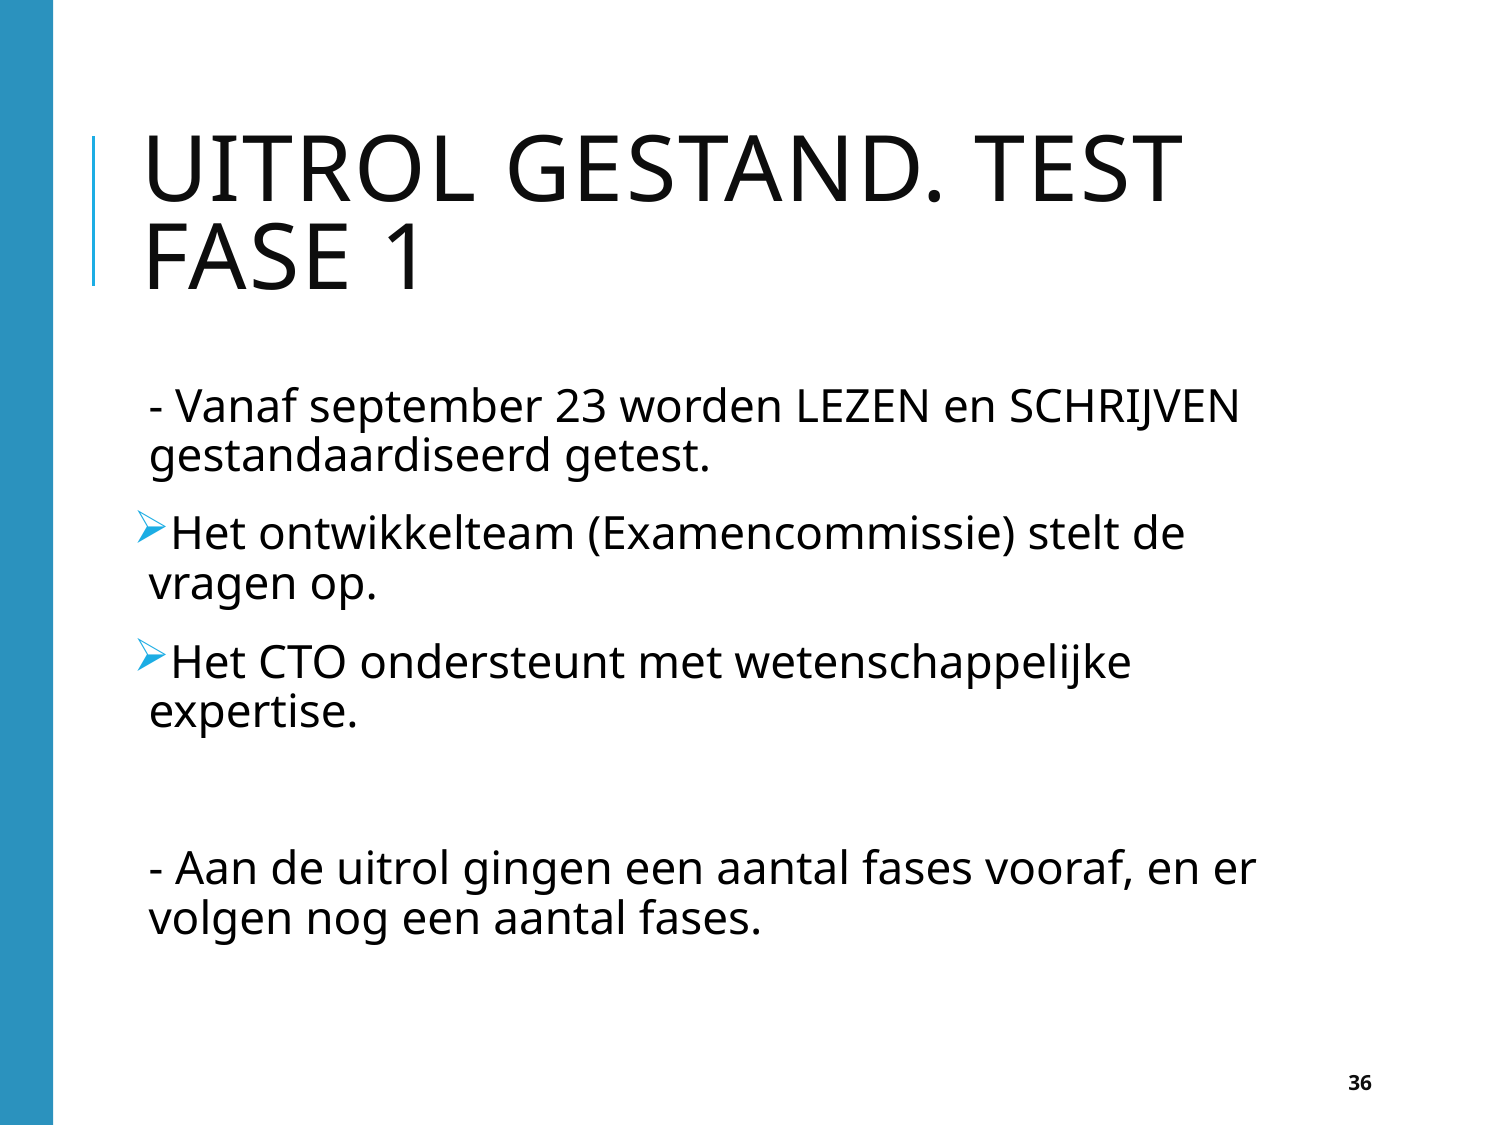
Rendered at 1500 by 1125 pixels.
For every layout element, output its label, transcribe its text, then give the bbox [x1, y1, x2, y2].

title Uitrol gestand. Test fase 1 [126, 96, 1322, 342]
slide_number 36 [1333, 1061, 1454, 1107]
list - Vanaf september 23 worden LEZEN en SCHRIJVEN gestandaardiseerd getest. Het ontwikkelteam (Examencommissie) stelt de vragen op. Het CTO ondersteunt met wetenschappelijke expertise. - Aan de uitrol gingen een aantal fases vooraf, en er volgen nog een aantal fases. [126, 375, 1322, 1035]
